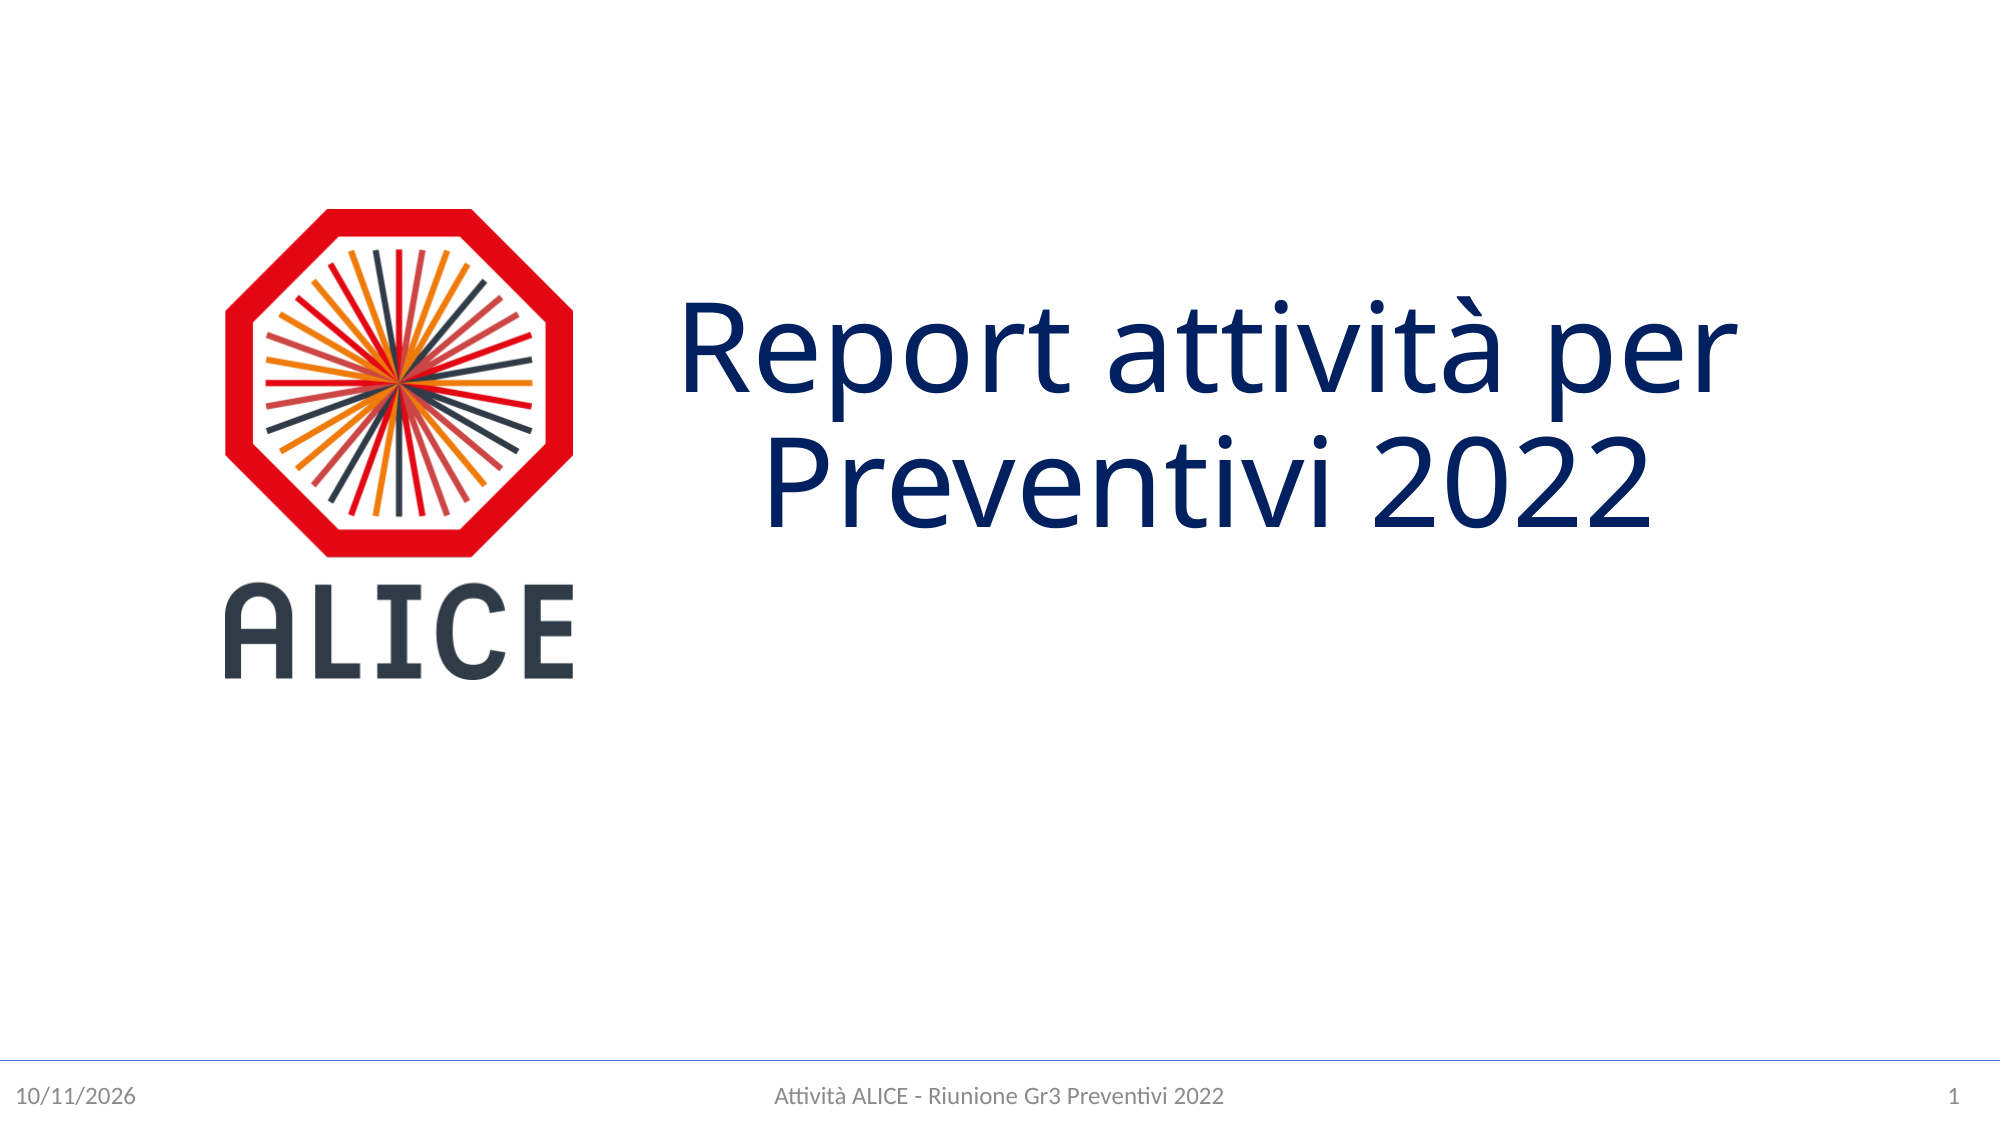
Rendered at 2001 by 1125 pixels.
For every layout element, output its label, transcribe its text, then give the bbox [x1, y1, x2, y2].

slide_number 0 [1524, 1065, 1975, 1125]
title Report attività per Preventivi 2022 [329, 170, 2000, 563]
picture [224, 209, 573, 680]
footer Attività ALICE - Riunione Gr3 Preventivi 2022 [662, 1065, 1338, 1125]
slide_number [0, 1065, 450, 1125]
